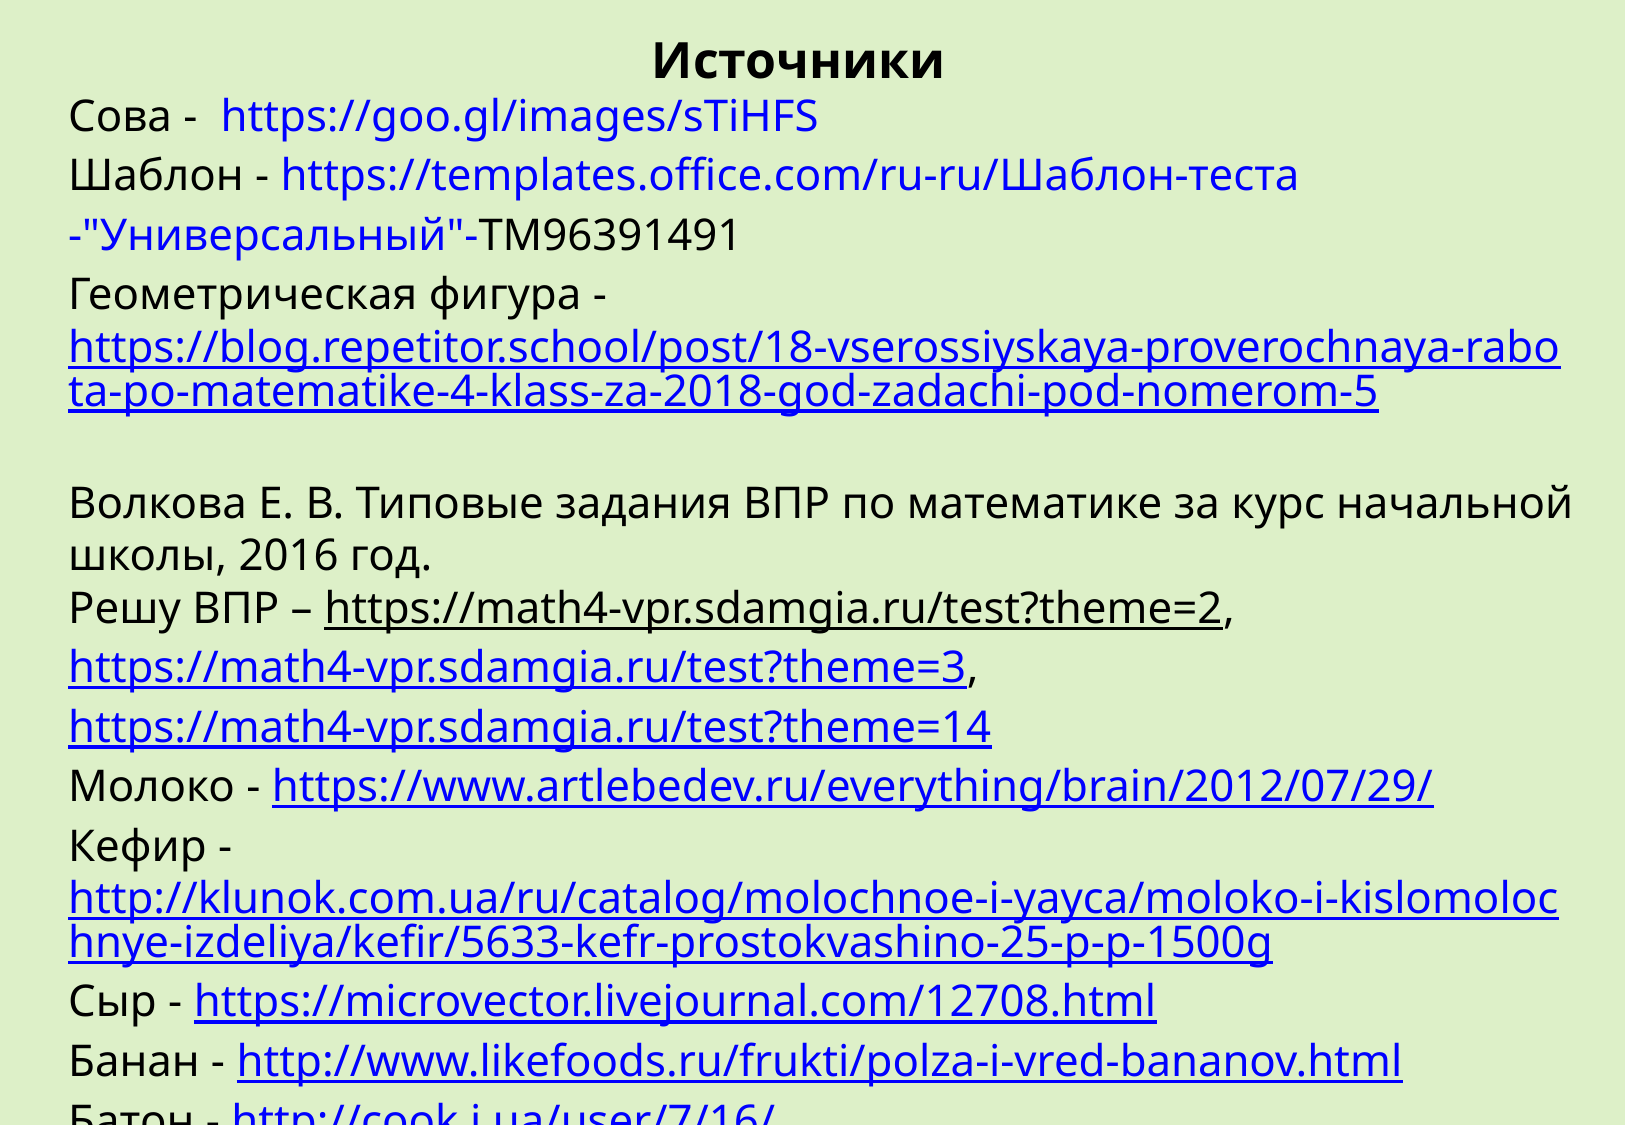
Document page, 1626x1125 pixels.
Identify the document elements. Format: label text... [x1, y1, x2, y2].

text_box Сова - https://goo.gl/images/sTiHFS Шаблон - https://templates.office.com/ru-ru/Шаблон-теста-"Универсальный"-TM96391491 Геометрическая фигура - https://blog.repetitor.school/post/18-vserossiyskaya-proverochnaya-rabota-po-matematike-4-klass-za-2018-god-zadachi-pod-nomerom-5 Волкова Е. В. Типовые задания ВПР по математике за курс начальной школы, 2016 год. Решу ВПР – https://math4-vpr.sdamgia.ru/test?theme=2, https://math4-vpr.sdamgia.ru/test?theme=3, https://math4-vpr.sdamgia.ru/test?theme=14 Молоко - https://www.artlebedev.ru/everything/brain/2012/07/29/ Кефир - http://klunok.com.ua/ru/catalog/molochnoe-i-yayca/moloko-i-kislomolochnye-izdeliya/kefir/5633-kefr-prostokvashino-25-p-p-1500g Сыр - https://microvector.livejournal.com/12708.html Банан - http://www.likefoods.ru/frukti/polza-i-vred-bananov.html Батон - http://cook.i.ua/user/7/16/ [53, 110, 1591, 1091]
text_box Источники [637, 21, 961, 96]
